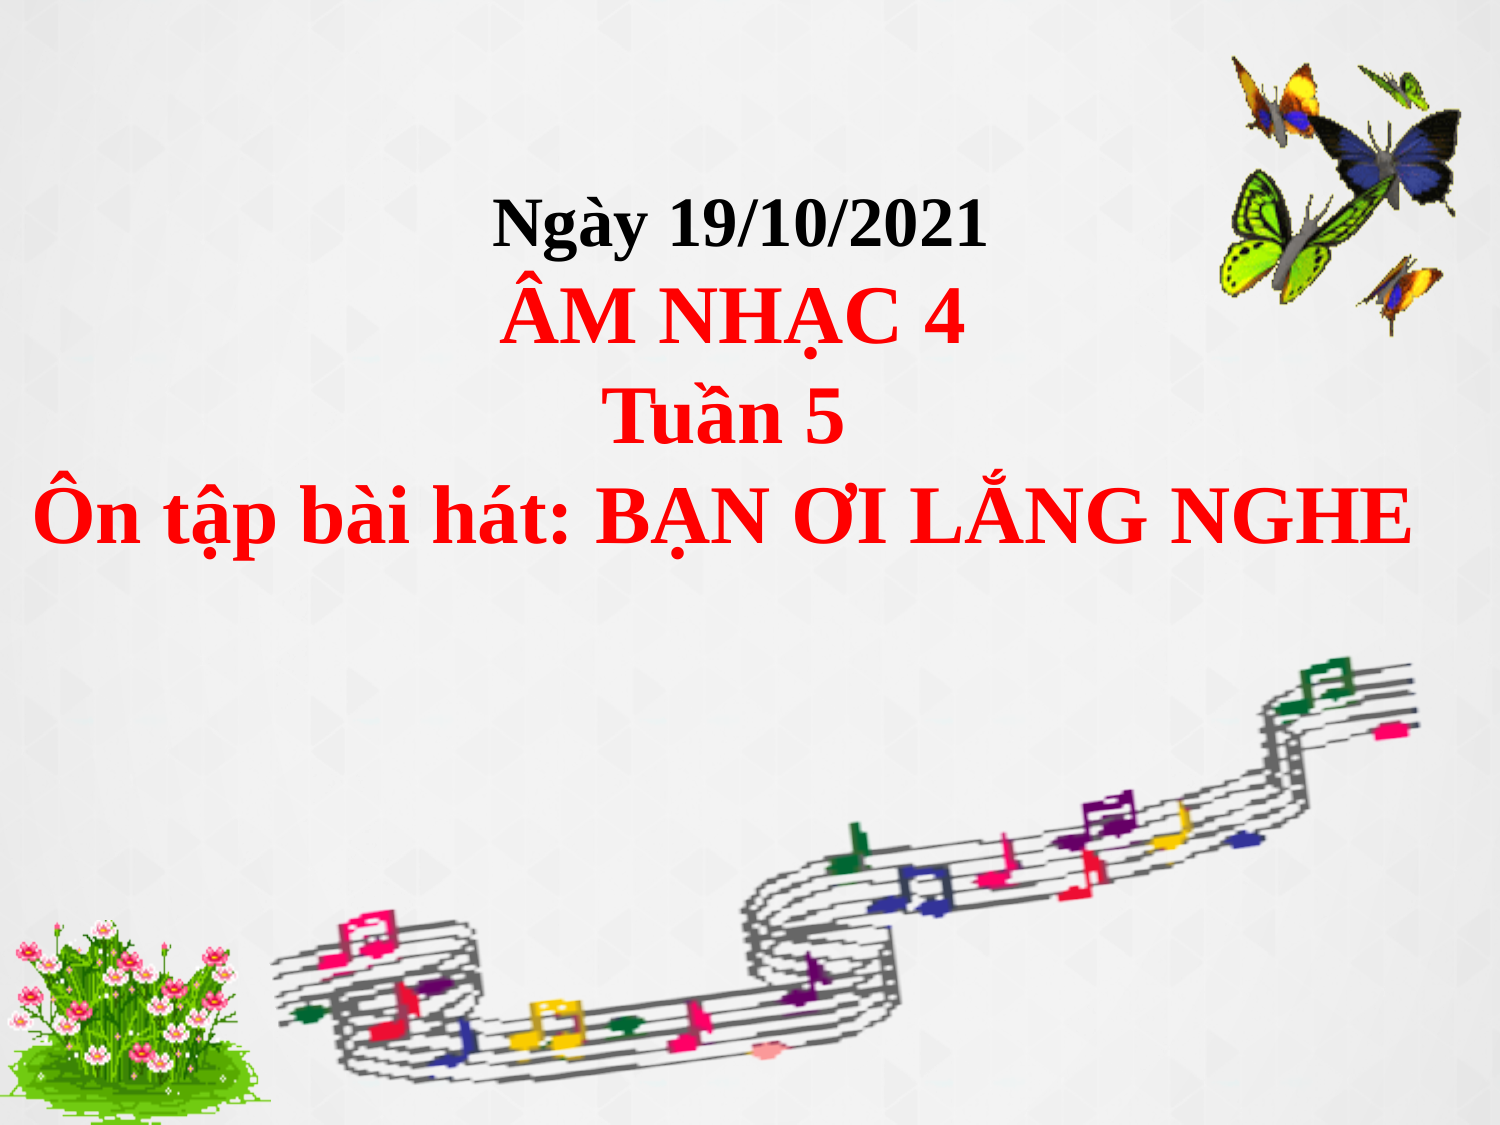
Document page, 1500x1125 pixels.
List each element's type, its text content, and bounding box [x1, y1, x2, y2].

text_box Ngày 19/10/2021 ÂM NHẠC 4 Tuần 5 Ôn tập bài hát: BẠN ƠI LẮNG NGHE [0, 169, 1450, 652]
picture [0, 0, 1500, 1125]
